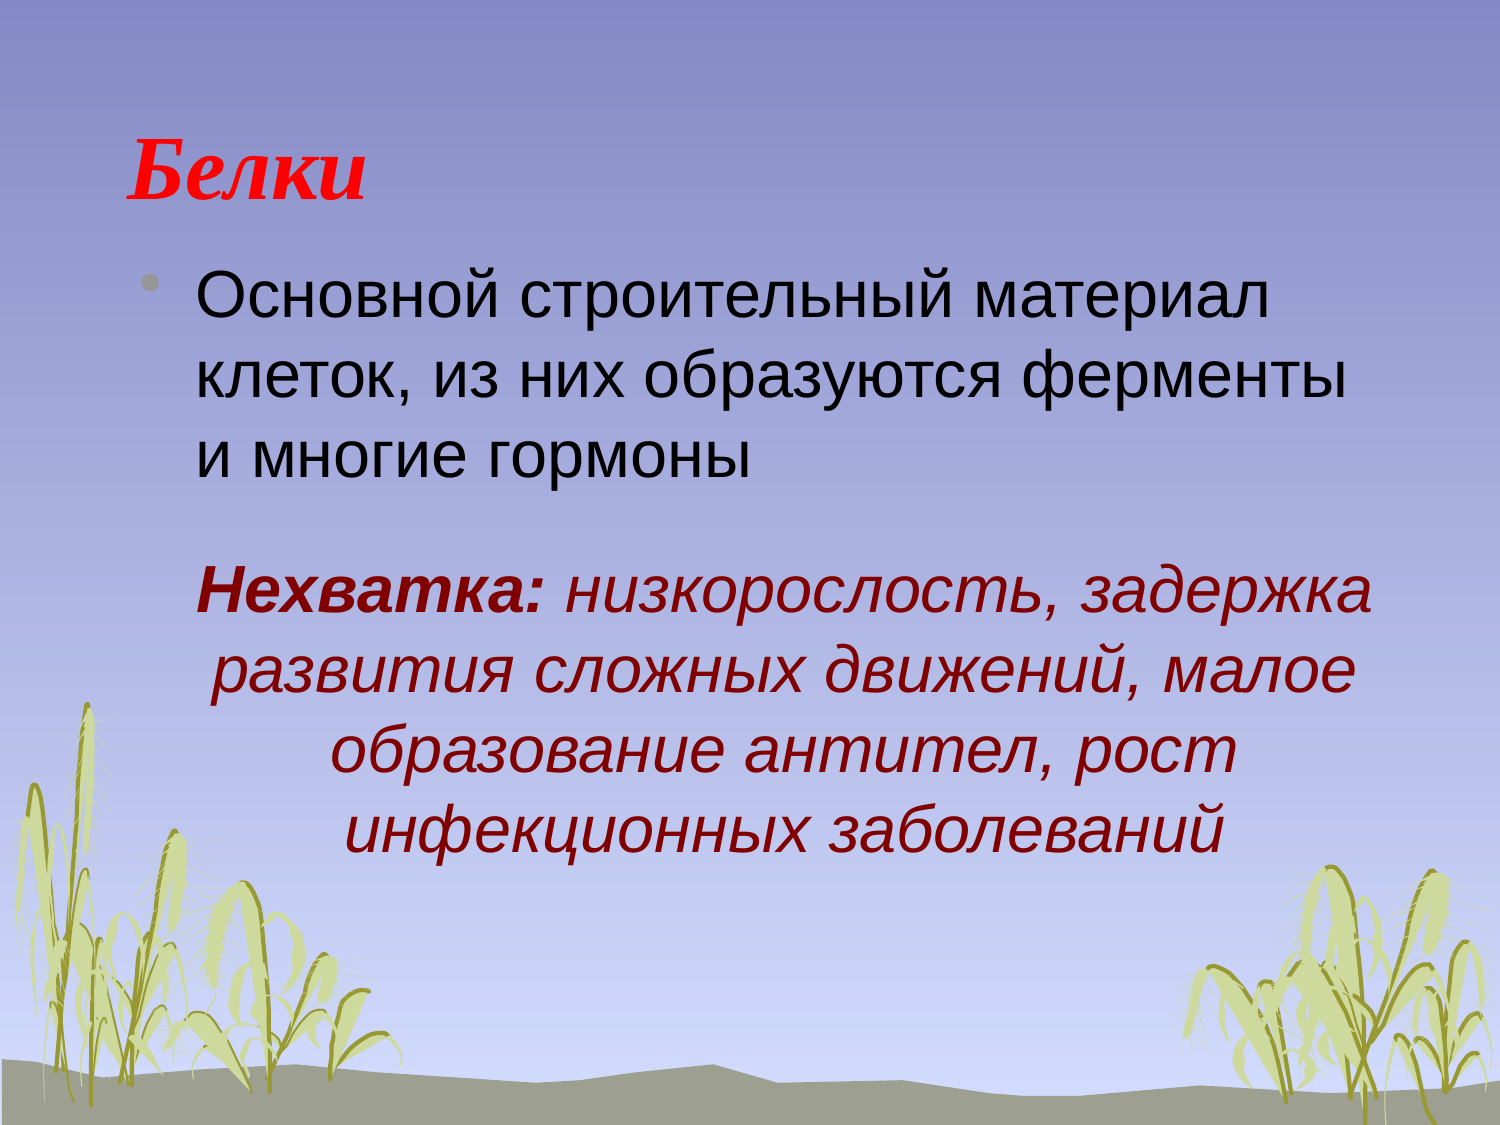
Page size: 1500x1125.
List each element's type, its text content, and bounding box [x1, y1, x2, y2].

title Белки [112, 68, 1388, 257]
list Основной строительный материал клеток, из них образуются ферменты и многие гормоны [123, 243, 1400, 525]
text_box Нехватка: низкорослость, задержка развития сложных движений, малое образование антител, рост инфекционных заболеваний [135, 538, 1435, 894]
